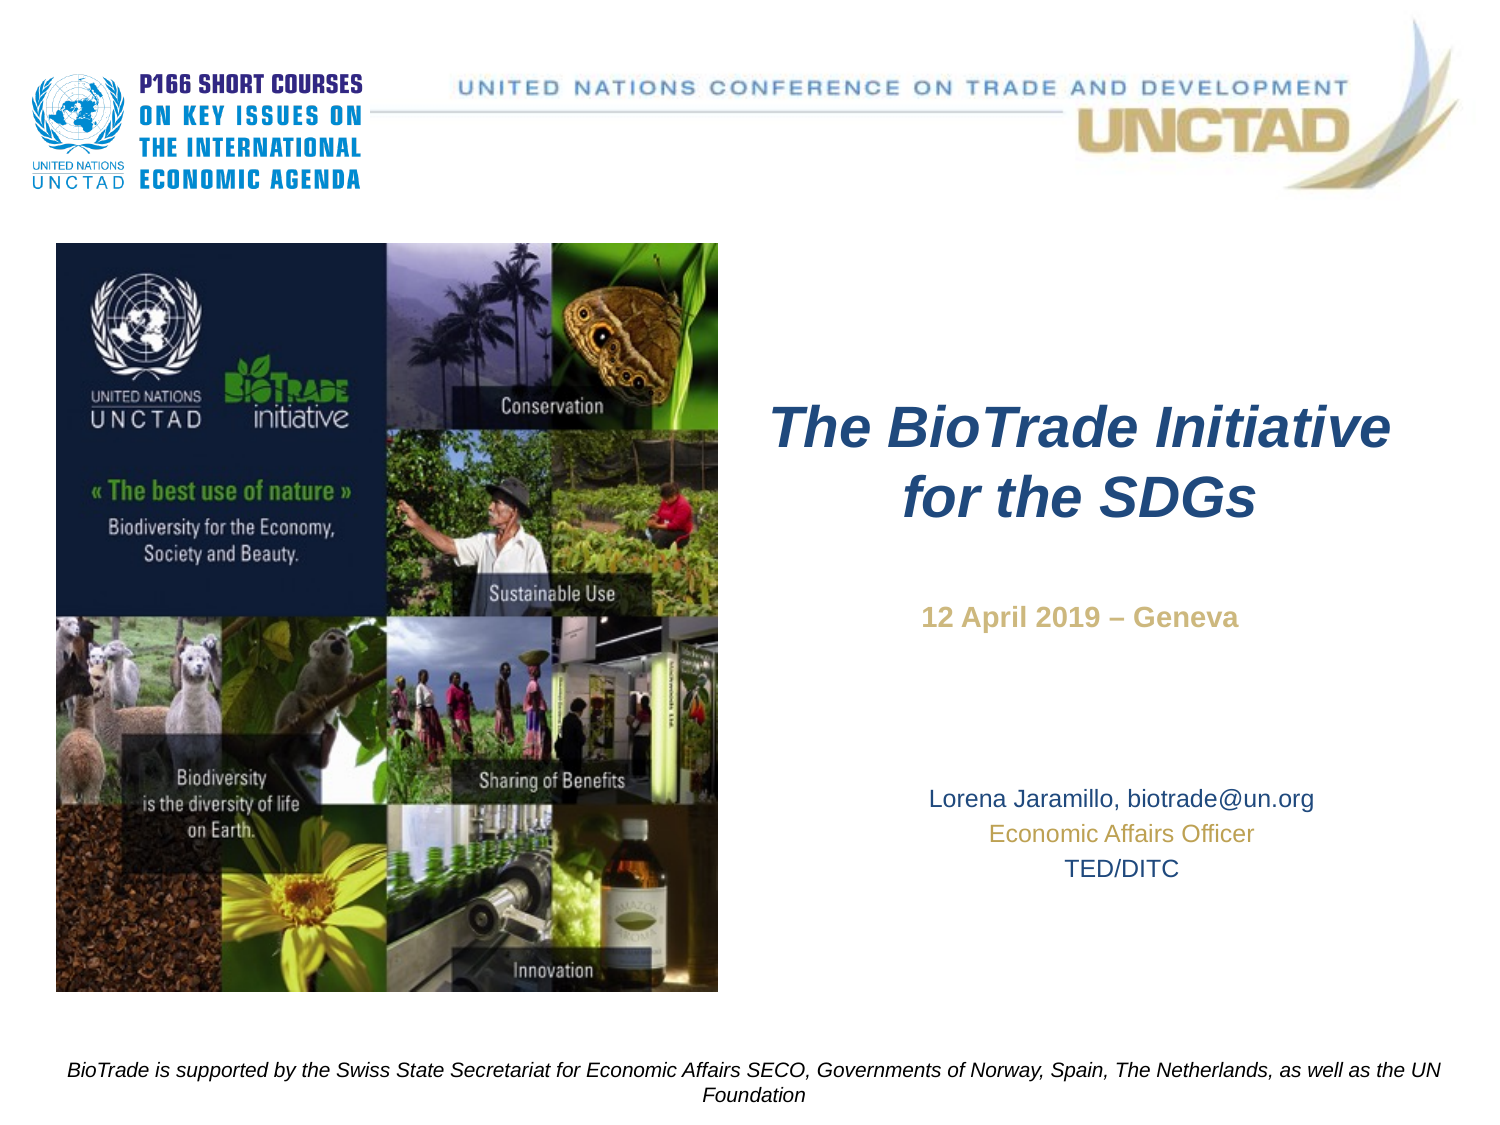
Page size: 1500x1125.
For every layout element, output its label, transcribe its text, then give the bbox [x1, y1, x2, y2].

text_box BioTrade is supported by the Swiss State Secretariat for Economic Affairs SECO, Governments of Norway, Spain, The Netherlands, as well as the UN Foundation [33, 1049, 1475, 1115]
title The BioTrade Initiative for the SDGs 12 April 2019 – Geneva [738, 326, 1423, 697]
text_box Lorena Jaramillo, biotrade@un.org Economic Affairs Officer TED/DITC [844, 775, 1400, 854]
picture [0, 0, 1500, 1125]
